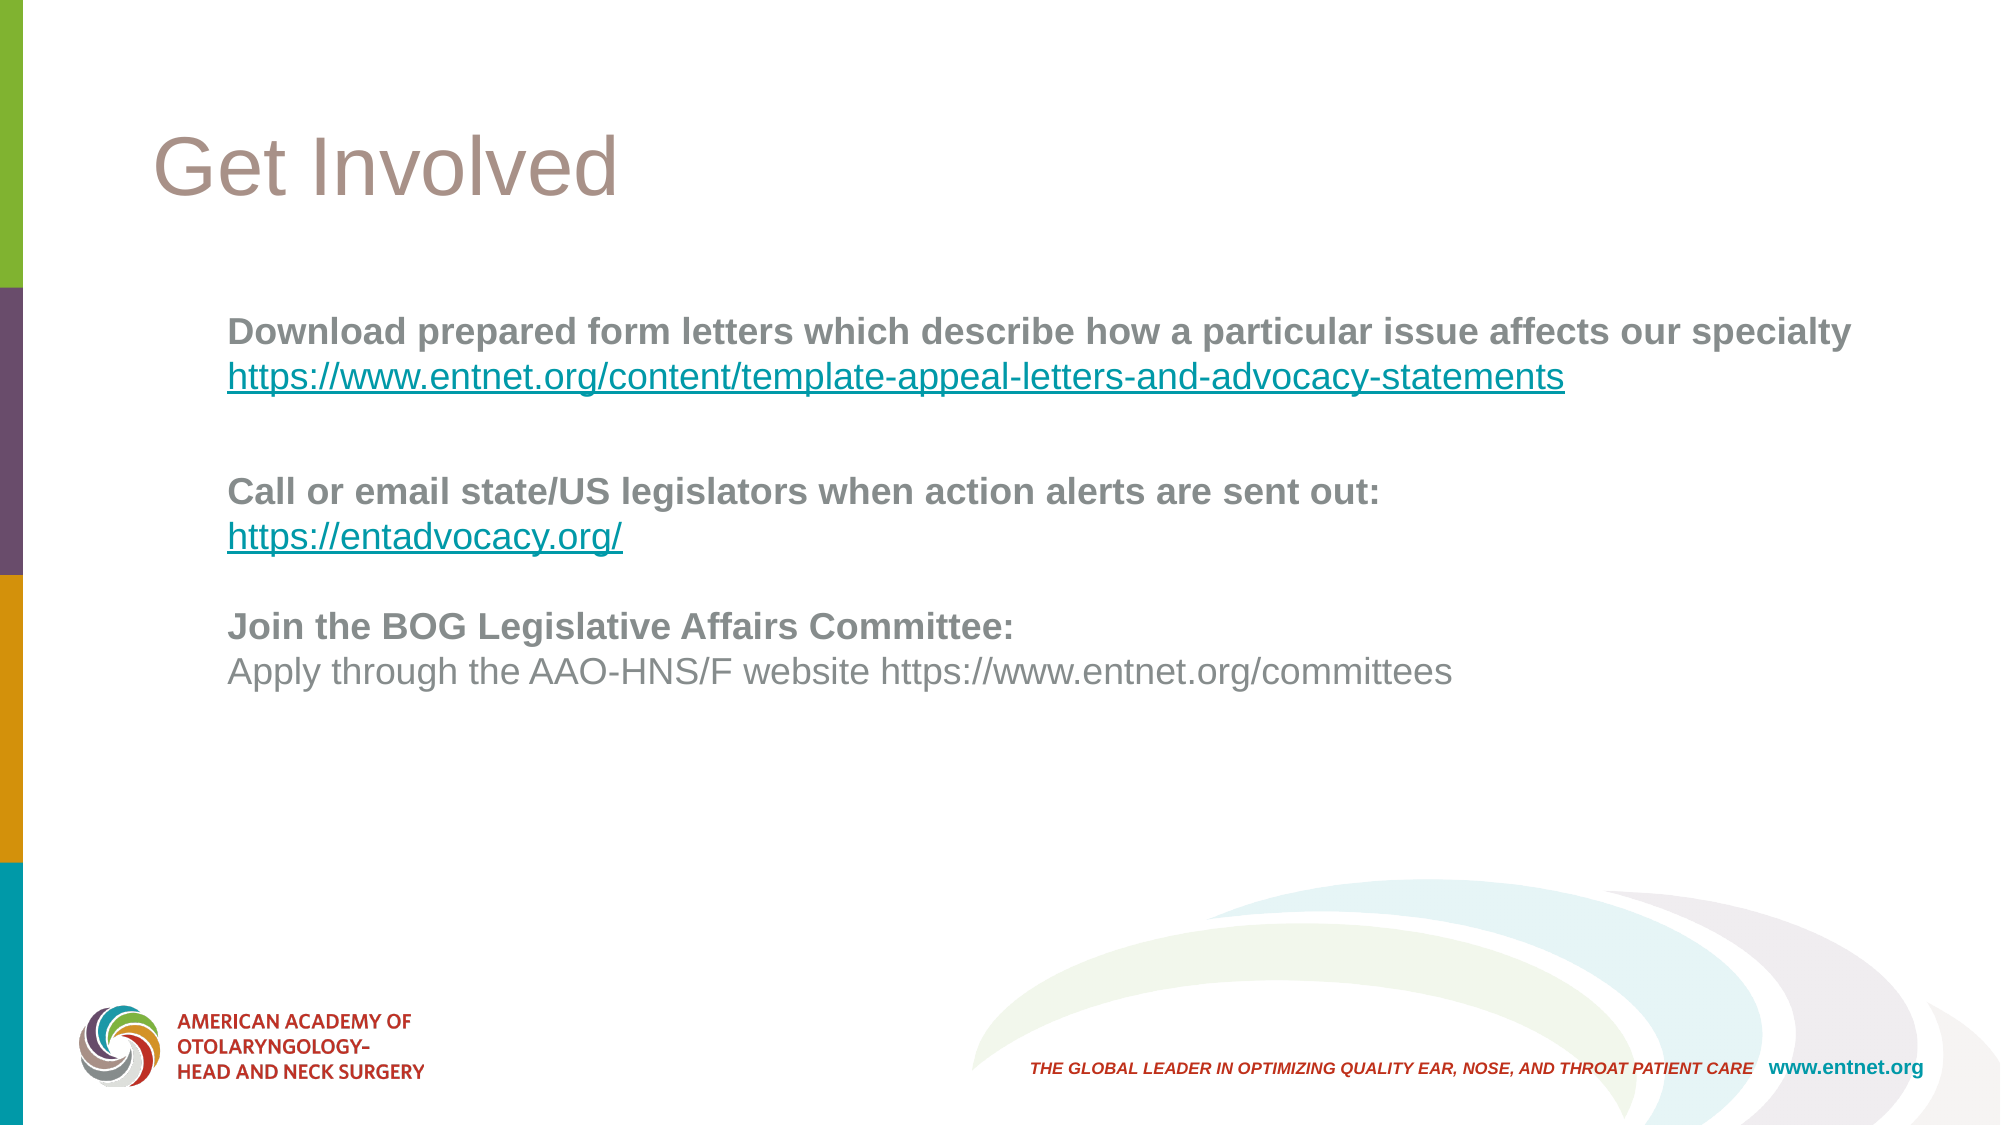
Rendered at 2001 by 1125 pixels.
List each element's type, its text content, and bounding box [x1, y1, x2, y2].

picture [965, 780, 2001, 1125]
list Download prepared form letters which describe how a particular issue affects our specialty https://www.entnet.org/content/template-appeal-letters-and-advocacy-statements Call or email state/US legislators when action alerts are sent out: https://entadvocacy.org/ Join the BOG Legislative Affairs Committee: Apply through the AAO-HNS/F website https://www.entnet.org/committees [137, 299, 1911, 984]
title Get Involved [137, 59, 1863, 278]
